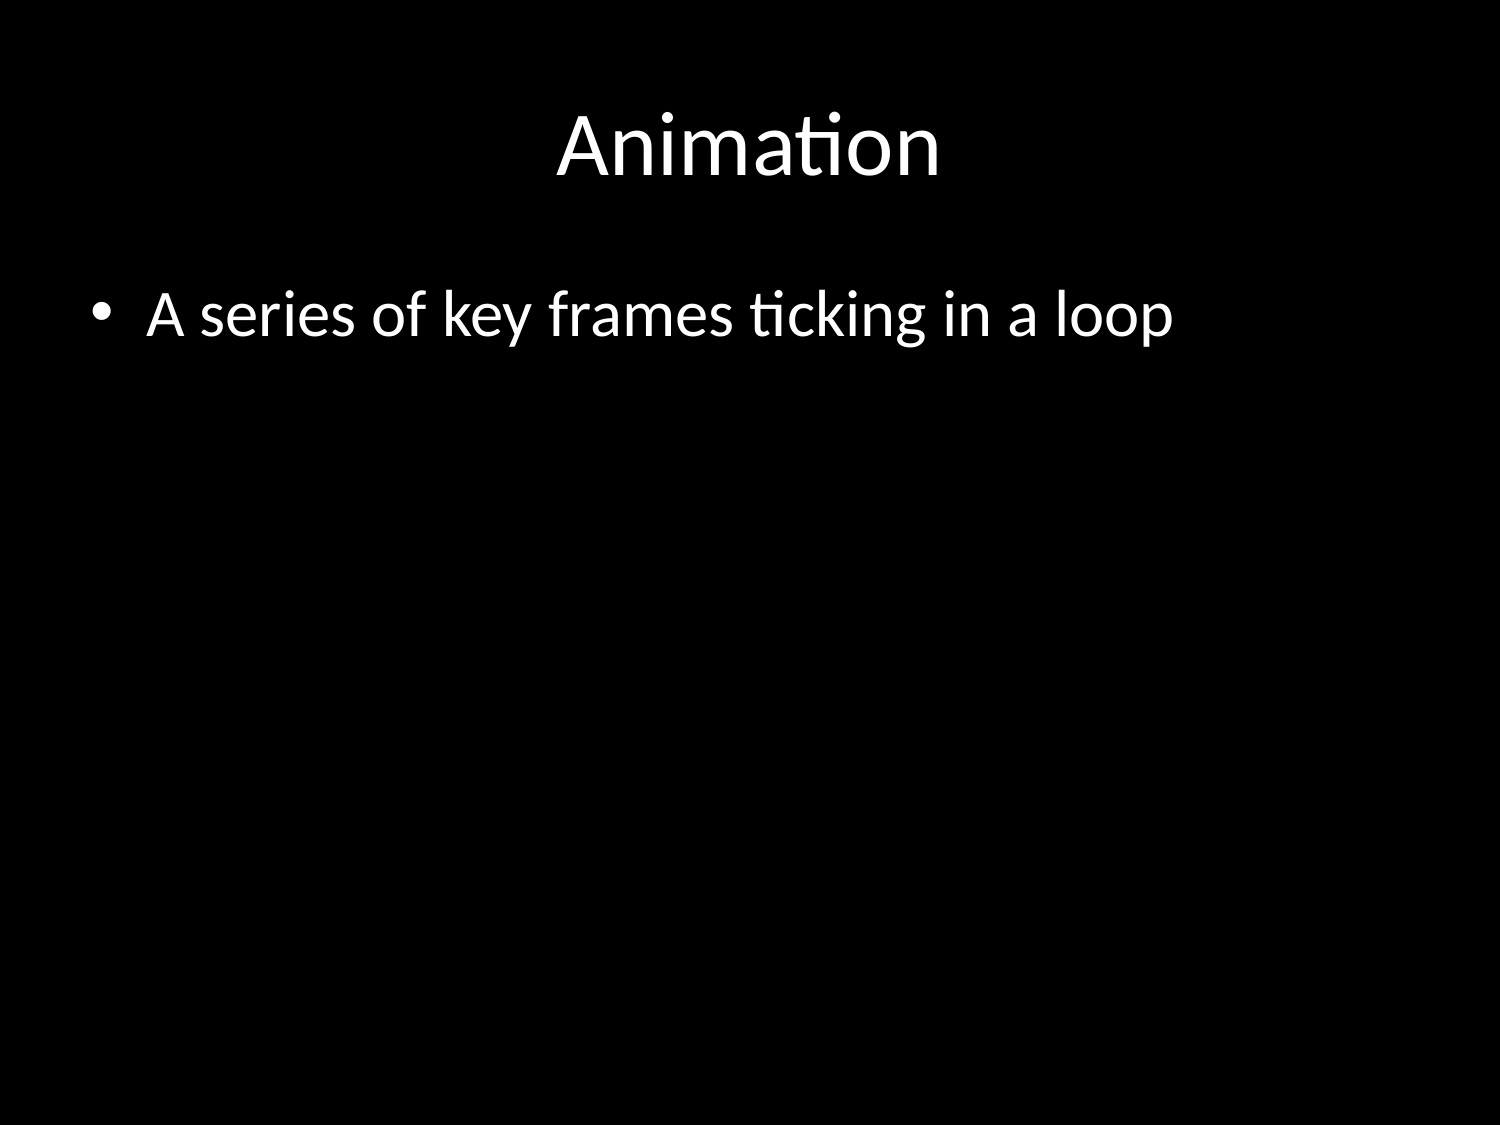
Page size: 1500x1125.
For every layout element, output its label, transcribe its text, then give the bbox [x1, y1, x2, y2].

title Animation [75, 45, 1425, 233]
list A series of key frames ticking in a loop [75, 262, 1425, 1005]
